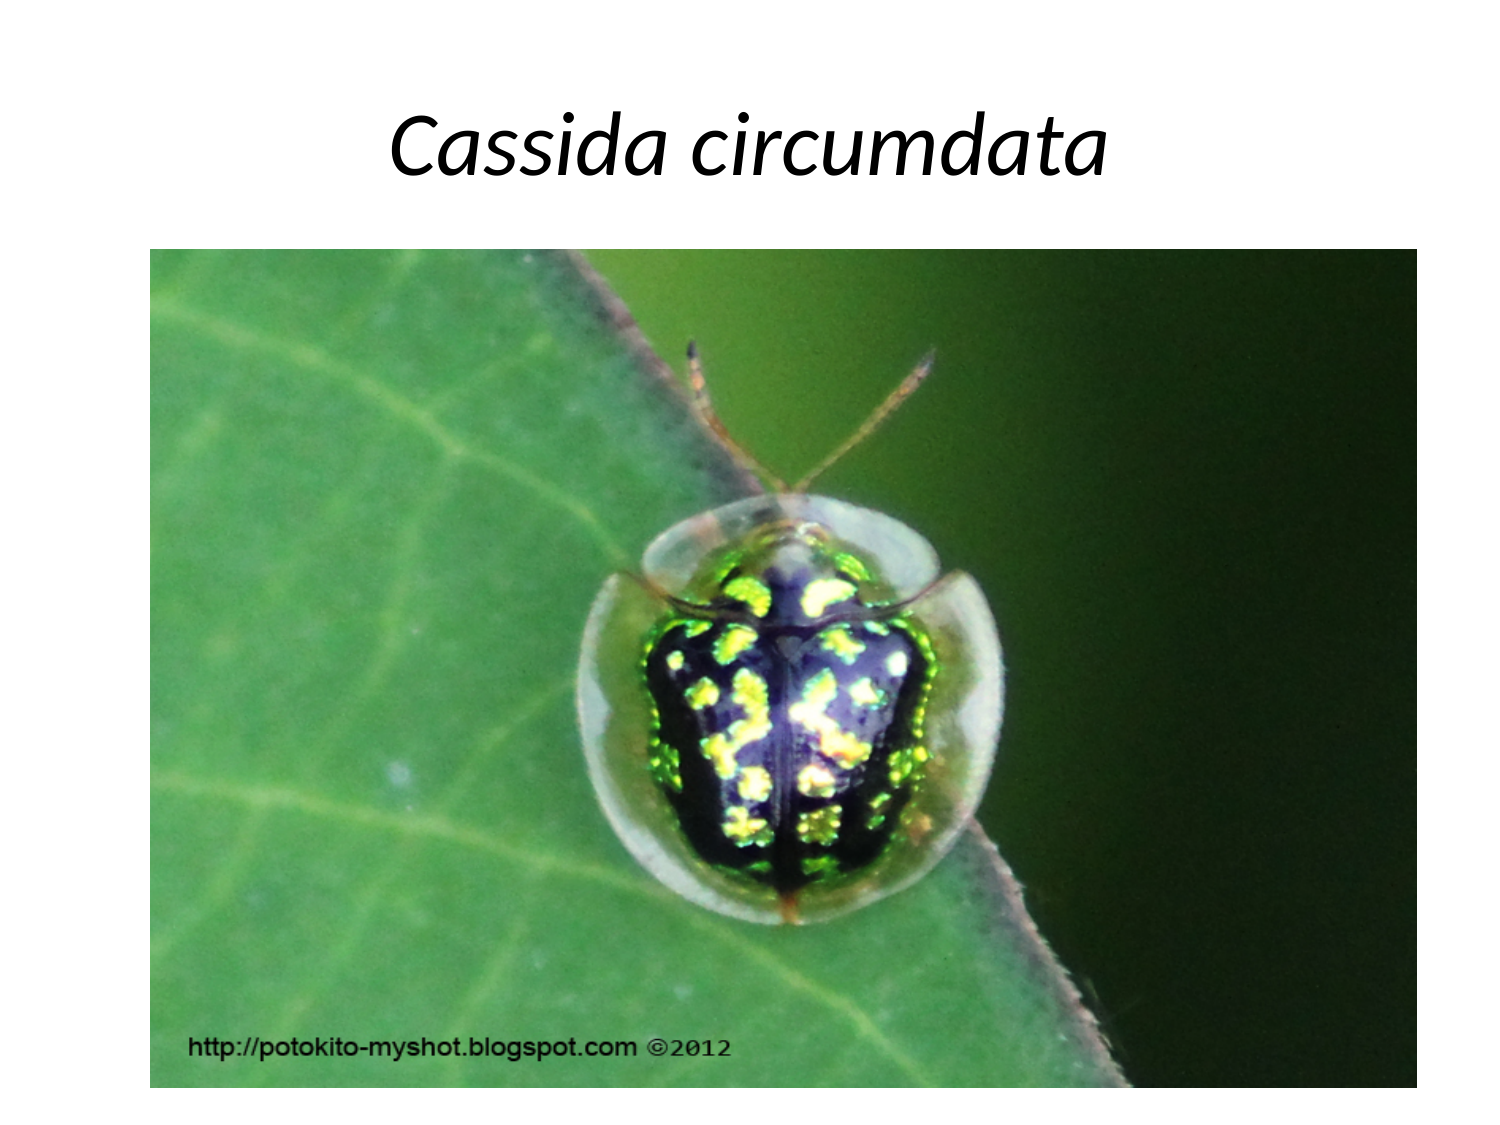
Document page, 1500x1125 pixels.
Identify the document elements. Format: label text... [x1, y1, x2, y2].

picture [149, 249, 1417, 1088]
title Cassida circumdata [75, 45, 1425, 233]
